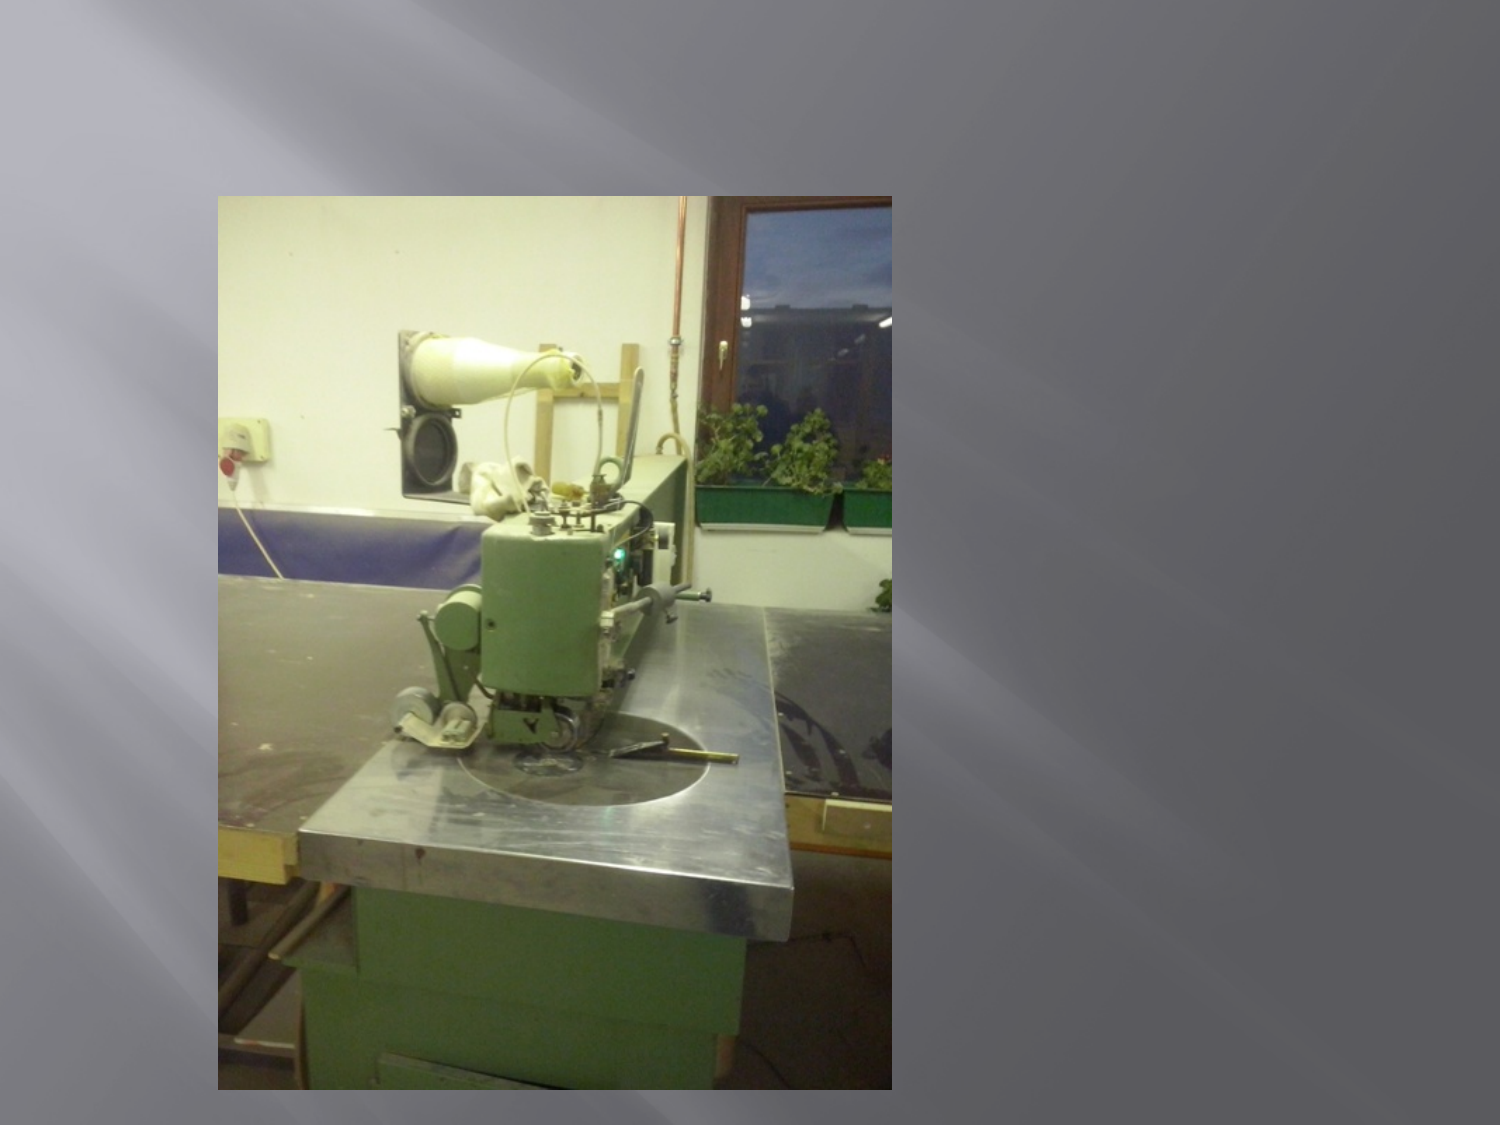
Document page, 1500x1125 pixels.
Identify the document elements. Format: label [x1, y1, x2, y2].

picture [218, 196, 892, 1091]
